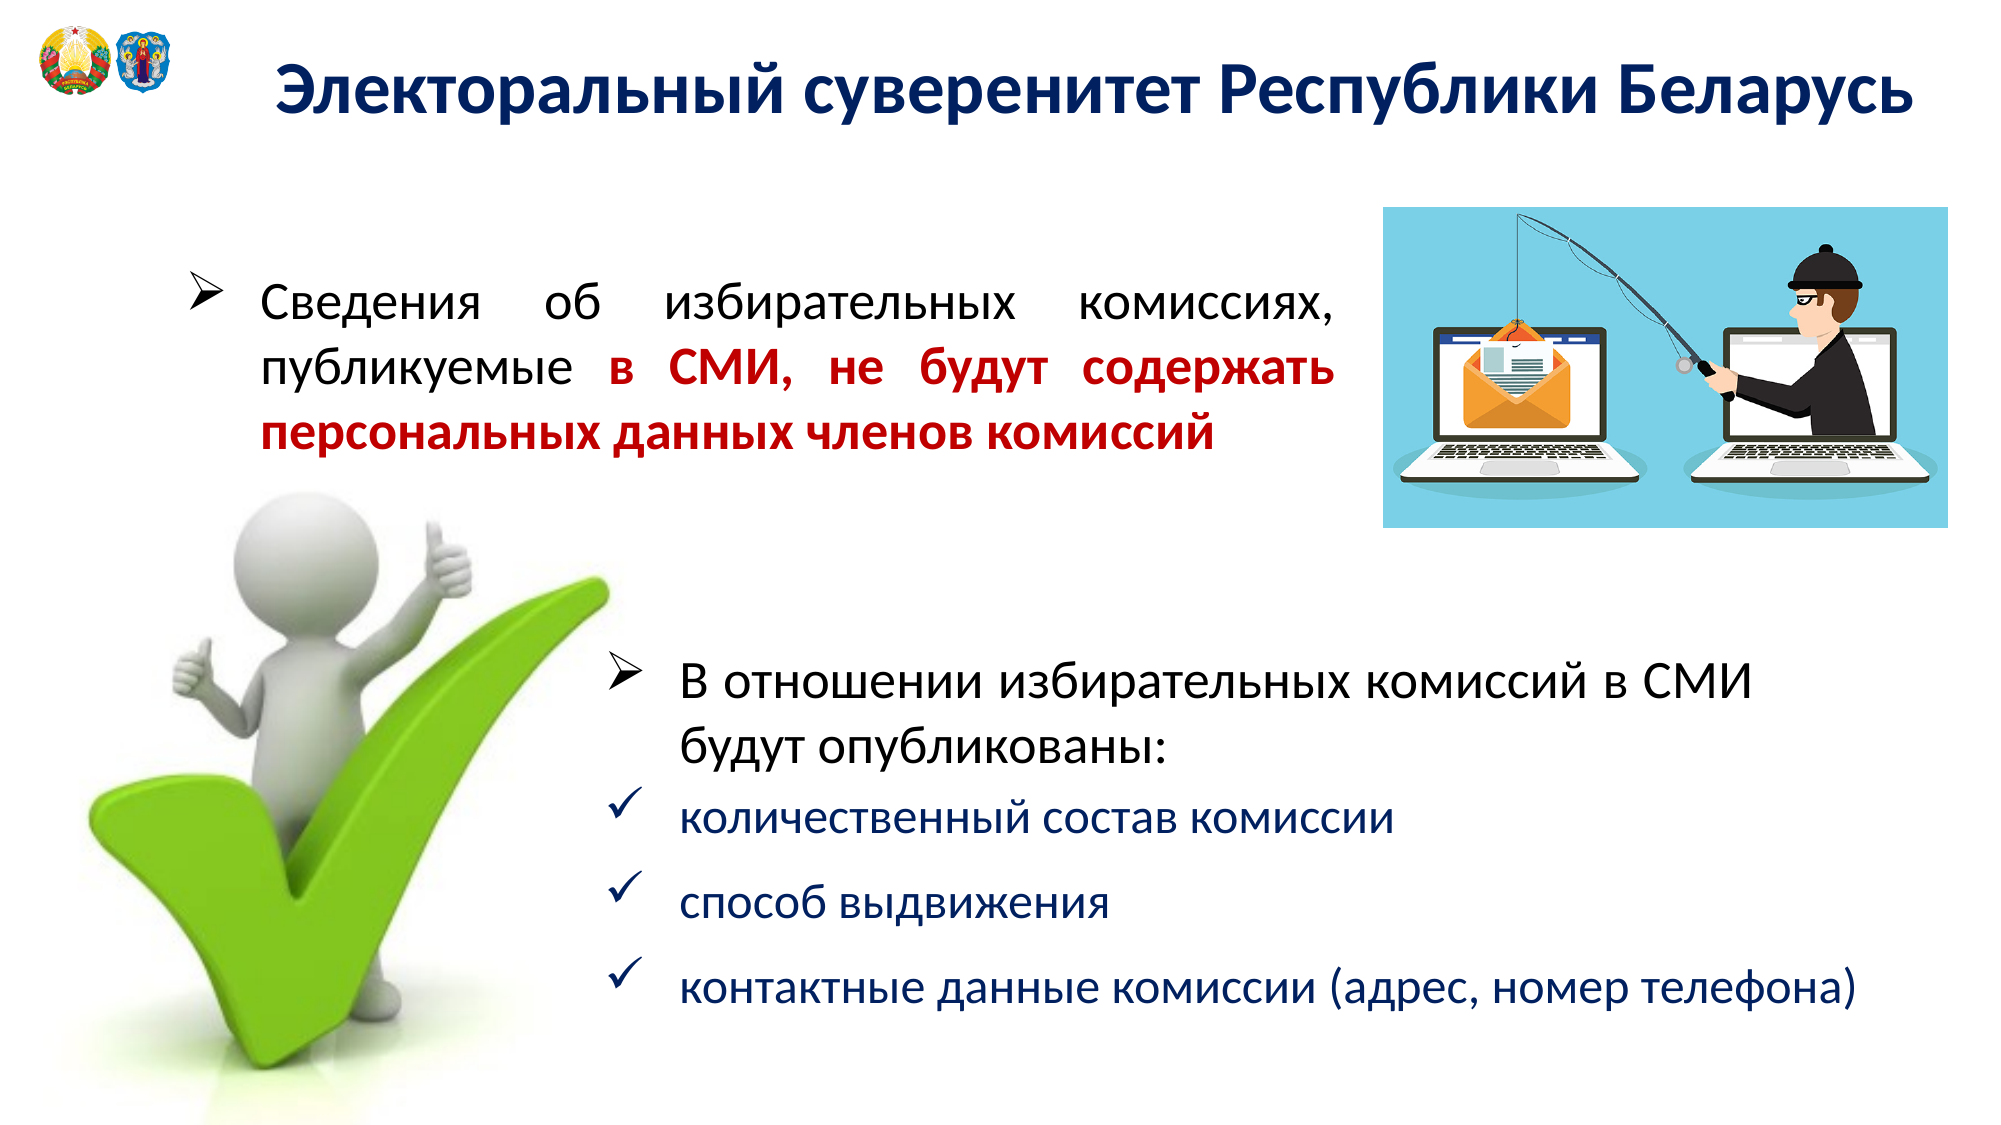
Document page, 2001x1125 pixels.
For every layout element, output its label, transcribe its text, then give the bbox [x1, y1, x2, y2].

picture [0, 454, 651, 1125]
text_box Электоральный суверенитет Республики Беларусь [191, 31, 2000, 137]
text_box В отношении избирательных комиссий в СМИ будут опубликованы: [651, 637, 1770, 783]
text_box количественный состав комиссии способ выдвижения контактные данные комиссии (адрес, номер телефона) [651, 775, 1969, 1021]
picture [1382, 207, 1948, 528]
text_box Сведения об избирательных комиссиях, публикуемые в СМИ, не будут содержать персональных данных членов комиссий [170, 257, 1351, 468]
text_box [39, 26, 171, 96]
